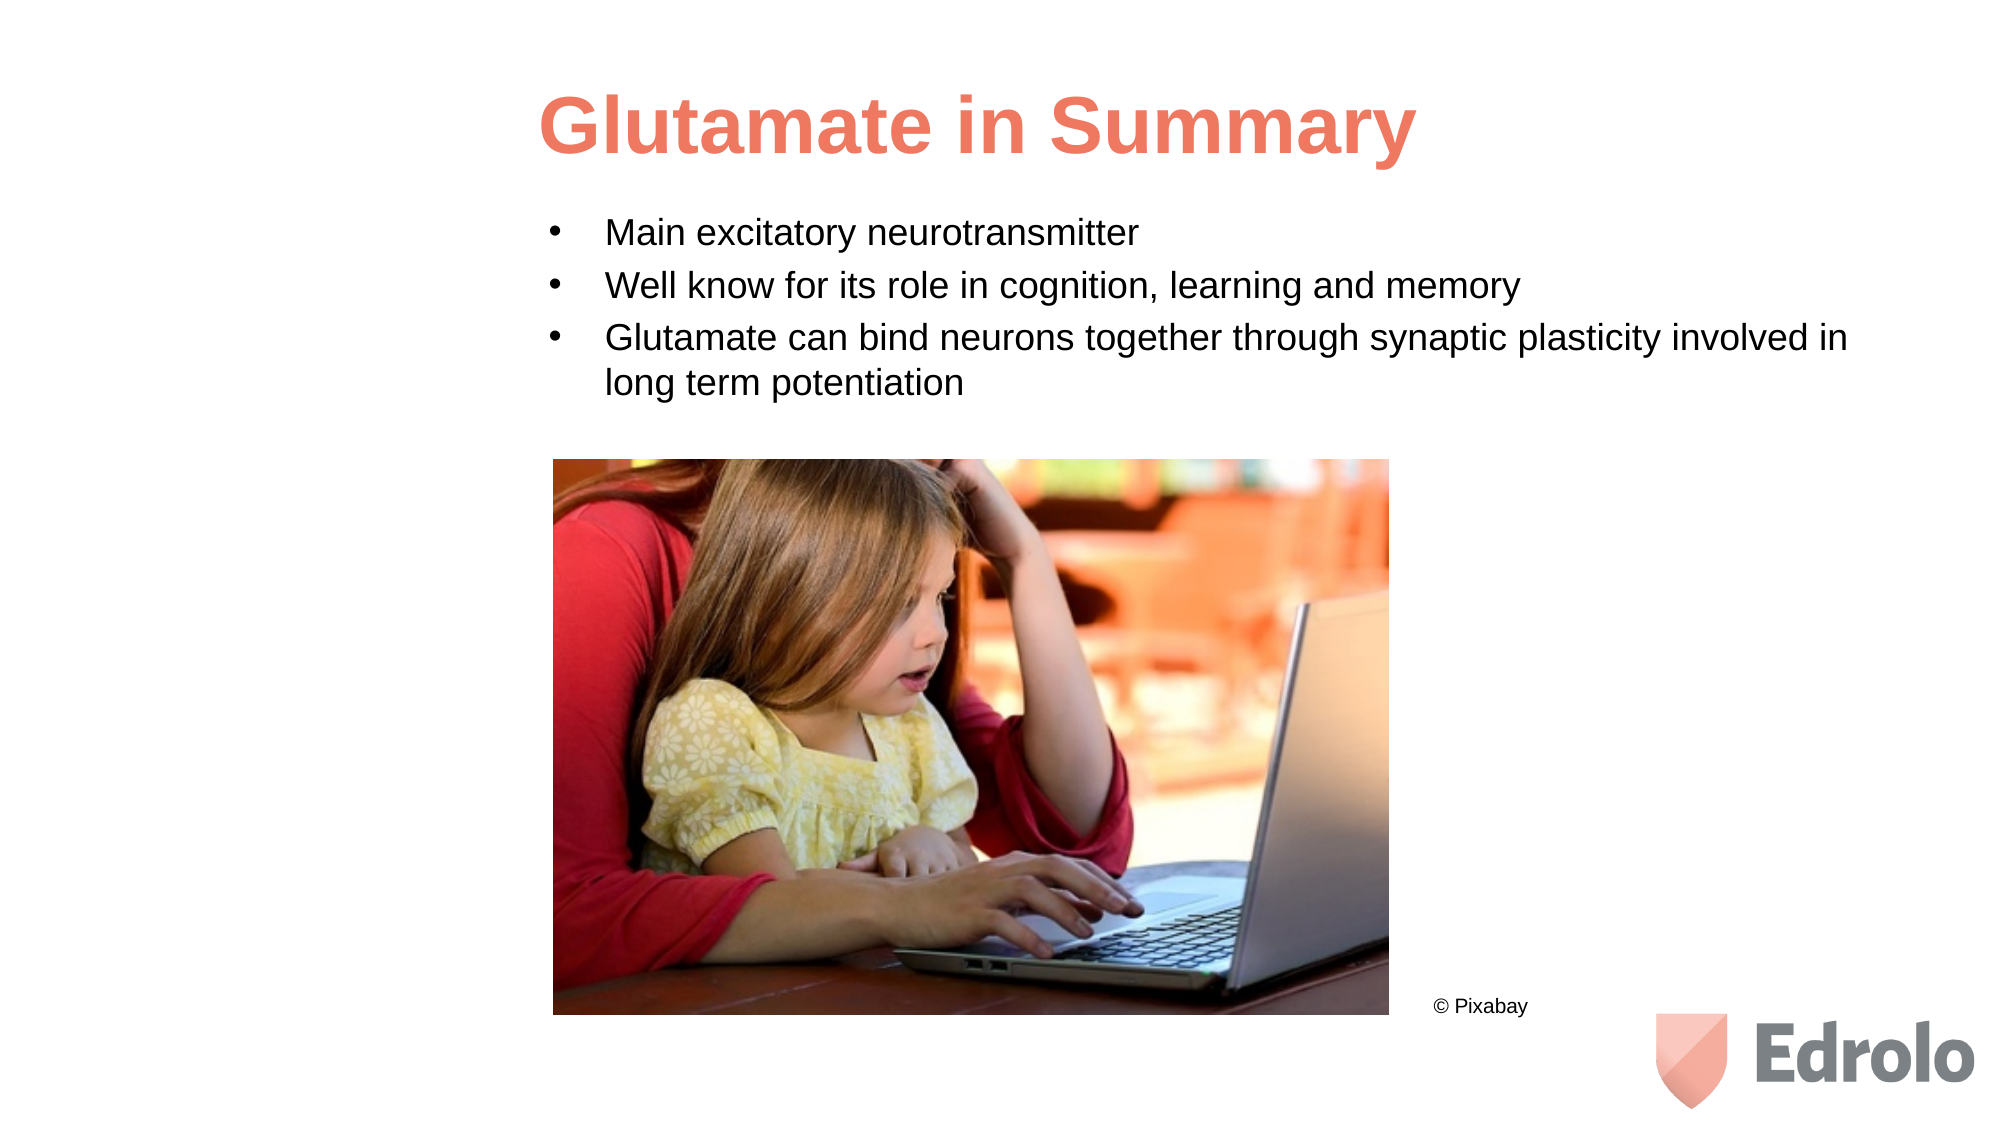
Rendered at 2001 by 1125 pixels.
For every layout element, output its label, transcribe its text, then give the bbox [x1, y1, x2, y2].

list Main excitatory neurotransmitter Well know for its role in cognition, learning and memory Glutamate can bind neurons together through synaptic plasticity involved in long term potentiation [537, 202, 1884, 859]
text_box © Pixabay [1357, 985, 1543, 1026]
picture [553, 459, 1390, 1016]
text_box Glutamate in Summary [523, 65, 1968, 178]
